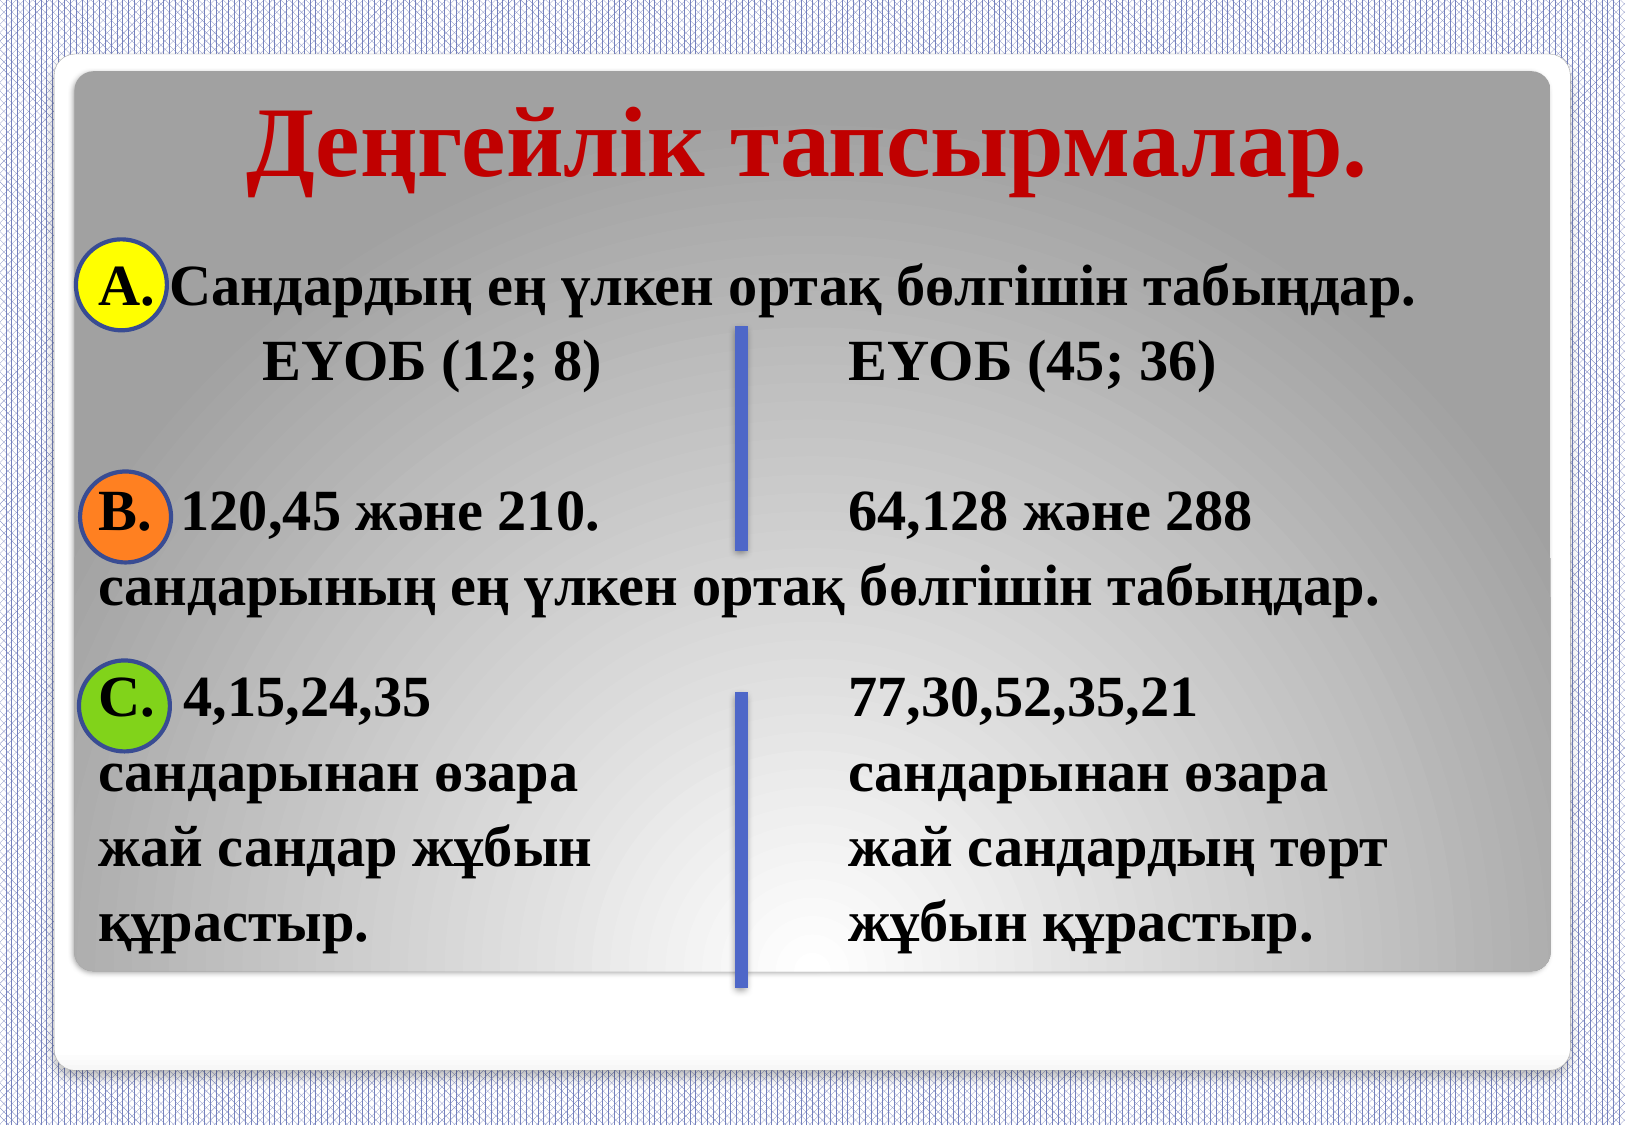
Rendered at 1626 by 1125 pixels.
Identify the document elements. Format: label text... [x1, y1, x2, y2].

title Деңгейлік тапсырмалар. [80, 90, 1535, 204]
list А. Сандардың ең үлкен ортақ бөлгішін табыңдар. ЕҮОБ (12; 8) ЕҮОБ (45; 36) В. 120,45 және 210. 64,128 және 288 сандарының ең үлкен ортақ бөлгішін табыңдар. С. 4,15,24,35 77,30,52,35,21 сандарынан өзара сандарынан өзара жай сандар жұбын жай сандардың төрт құрастыр. жұбын құрастыр. [68, 231, 1523, 988]
